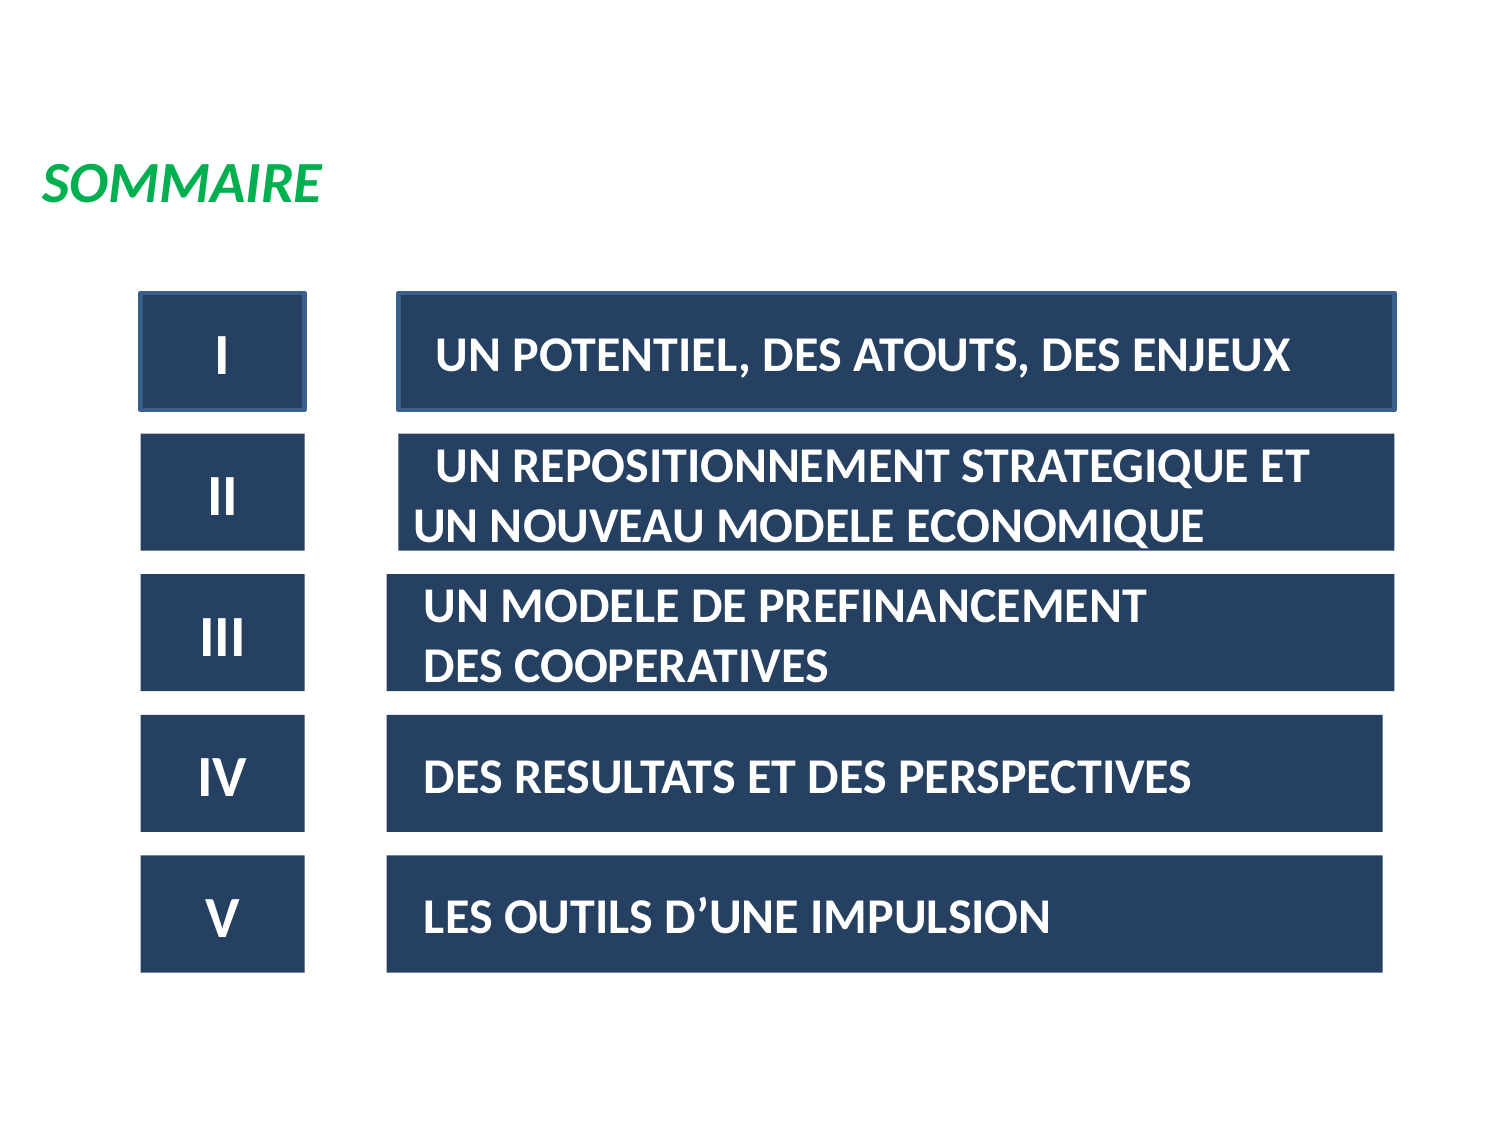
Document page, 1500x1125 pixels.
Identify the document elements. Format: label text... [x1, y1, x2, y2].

text_box V [138, 853, 307, 975]
text_box SOMMAIRE [27, 136, 338, 222]
text_box UN MODELE DE PREFINANCEMENT DES COOPERATIVES [385, 572, 1397, 693]
text_box IV [138, 713, 307, 834]
text_box I [138, 291, 307, 412]
text_box UN POTENTIEL, DES ATOUTS, DES ENJEUX [396, 291, 1397, 412]
text_box LES OUTILS D’UNE IMPULSION [385, 853, 1385, 975]
text_box UN REPOSITIONNEMENT STRATEGIQUE ET UN NOUVEAU MODELE ECONOMIQUE [396, 431, 1397, 553]
text_box II [138, 431, 307, 553]
text_box III [138, 572, 307, 693]
text_box DES RESULTATS ET DES PERSPECTIVES [385, 713, 1385, 834]
